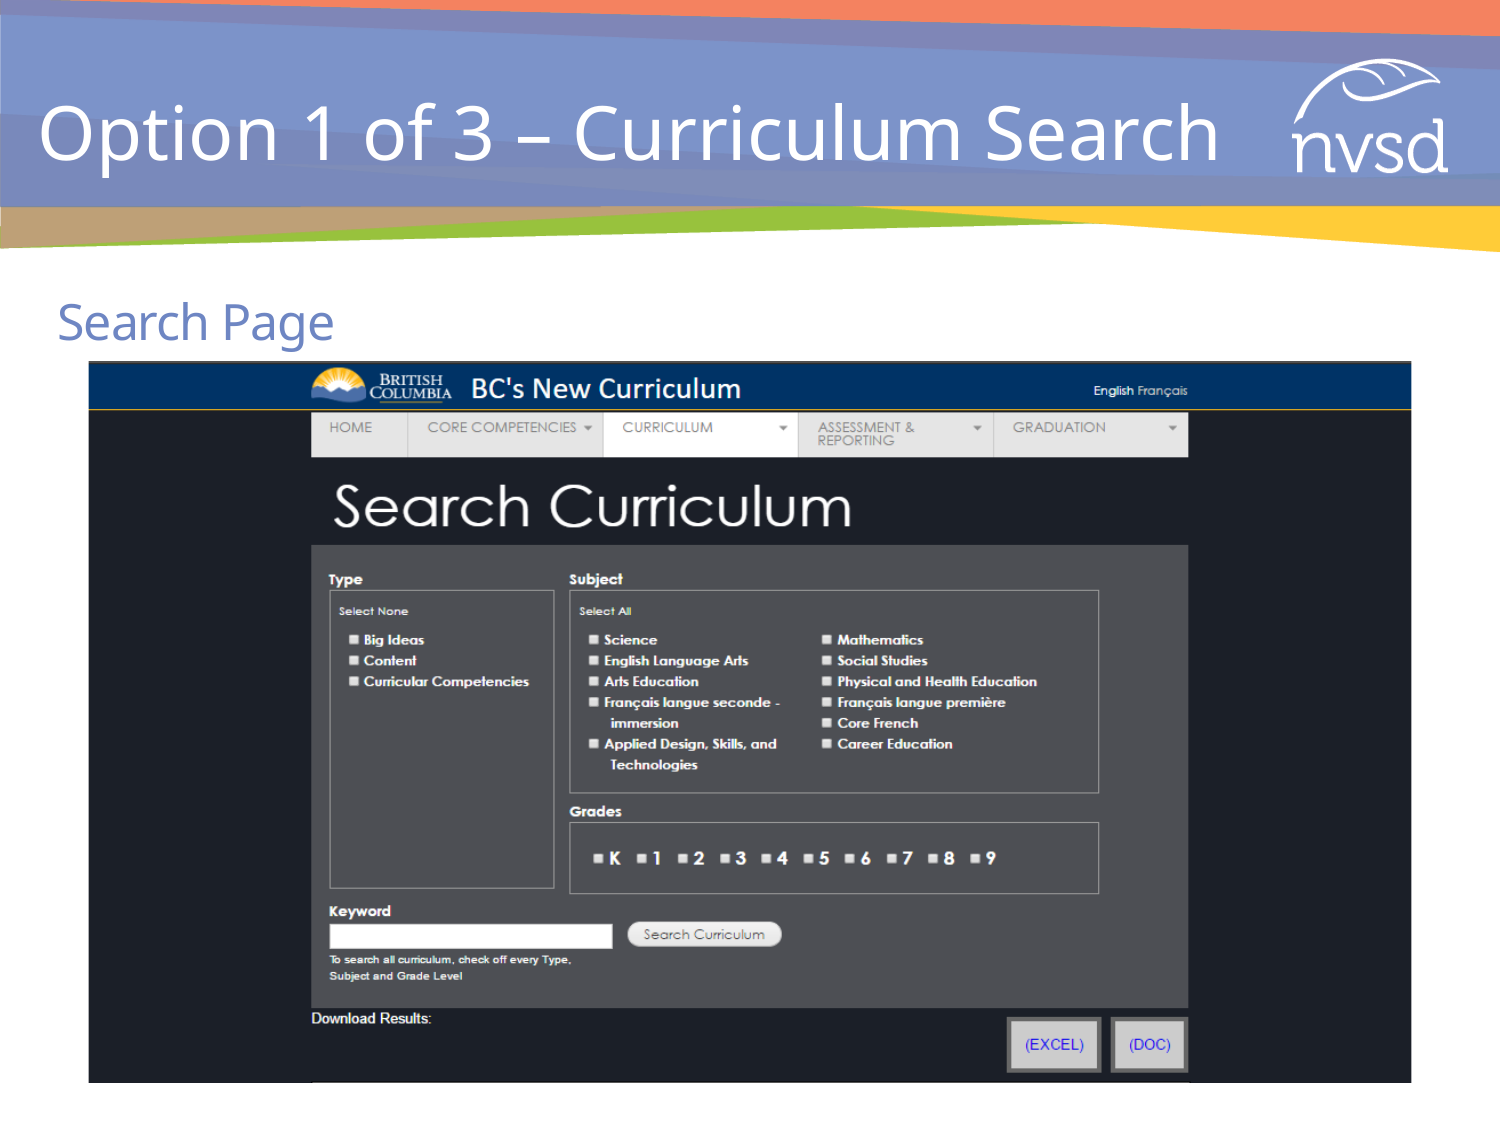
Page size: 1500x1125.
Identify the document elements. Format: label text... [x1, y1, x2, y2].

title Option 1 of 3 – Curriculum Search [22, 66, 1276, 217]
picture [0, 0, 1500, 1125]
list Search Page [42, 255, 1296, 351]
